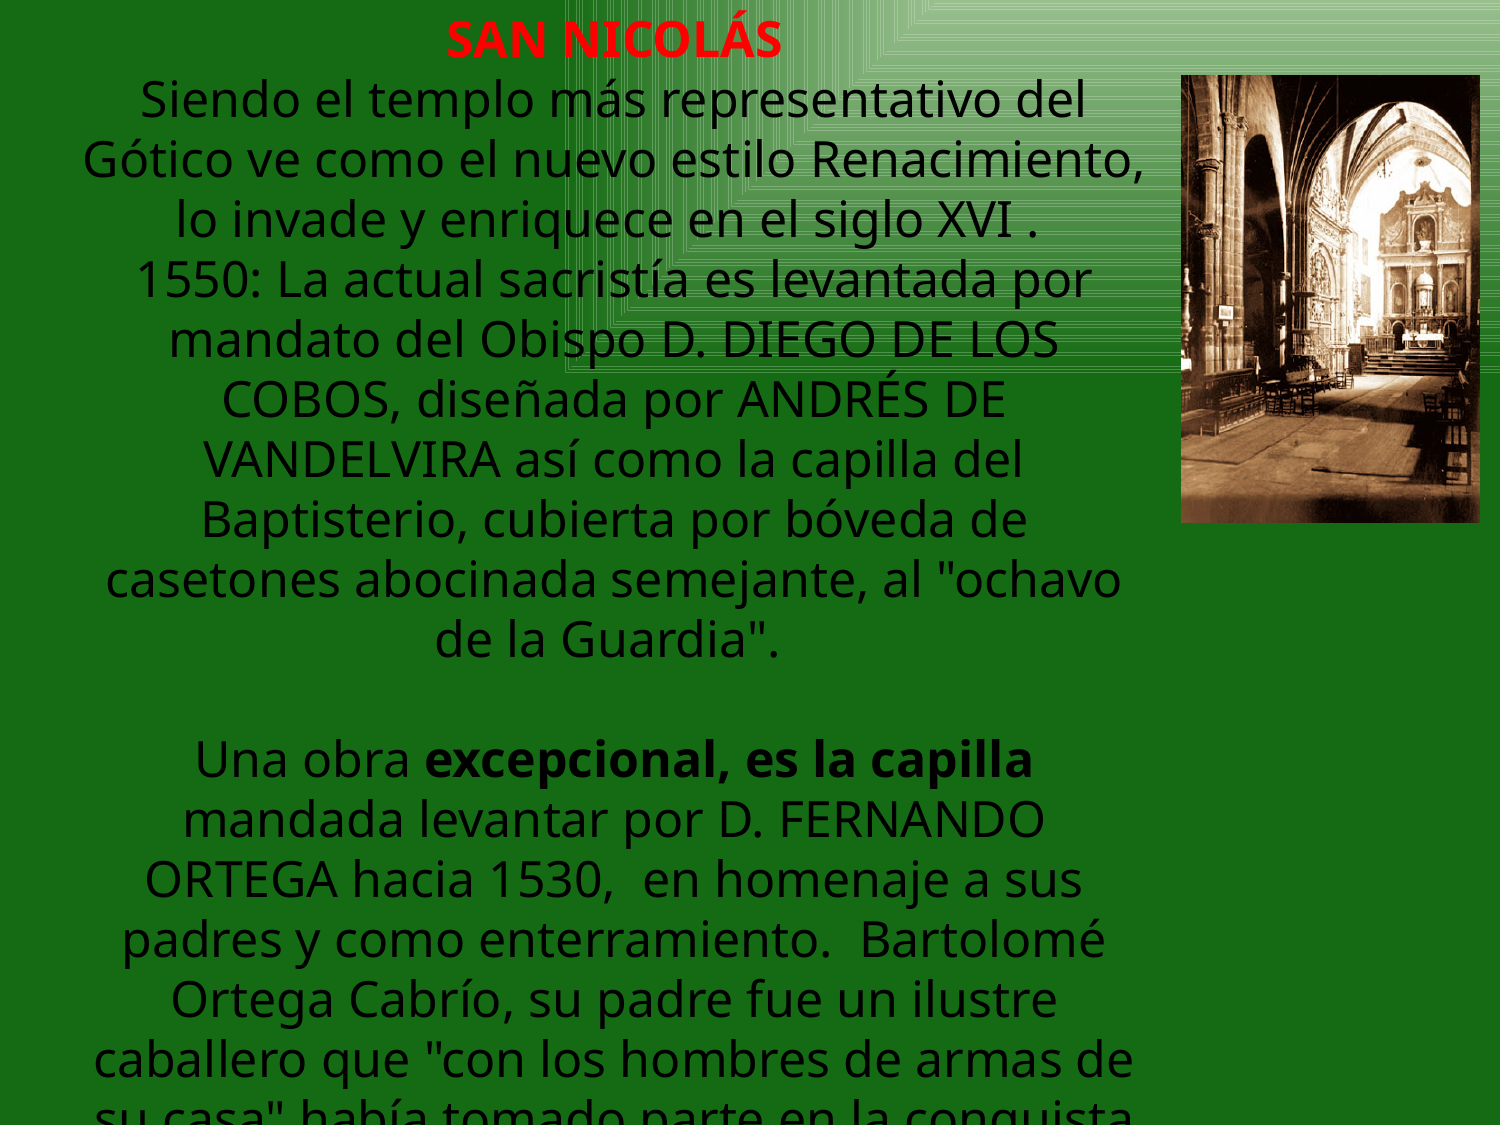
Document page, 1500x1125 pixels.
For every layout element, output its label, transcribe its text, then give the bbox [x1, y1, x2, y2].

picture [1180, 75, 1481, 524]
text_box SAN NICOLÁS Siendo el templo más representativo del Gótico ve como el nuevo estilo Renacimiento, lo invade y enriquece en el siglo XVI . 1550: La actual sacristía es levantada por mandato del Obispo D. DIEGO DE LOS COBOS, diseñada por ANDRÉS DE VANDELVIRA así como la capilla del Baptisterio, cubierta por bóveda de casetones abocinada semejante, al "ochavo de la Guardia". Una obra excepcional, es la capilla mandada levantar por D. FERNANDO ORTEGA hacia 1530, en homenaje a sus padres y como enterramiento. Bartolomé Ortega Cabrío, su padre fue un ilustre caballero que "con los hombres de armas de su casa" había tomado parte en la conquista de Granada. Según estatutos se establece un número de seis capellanes para el servicio divino. [66, 0, 1163, 1125]
